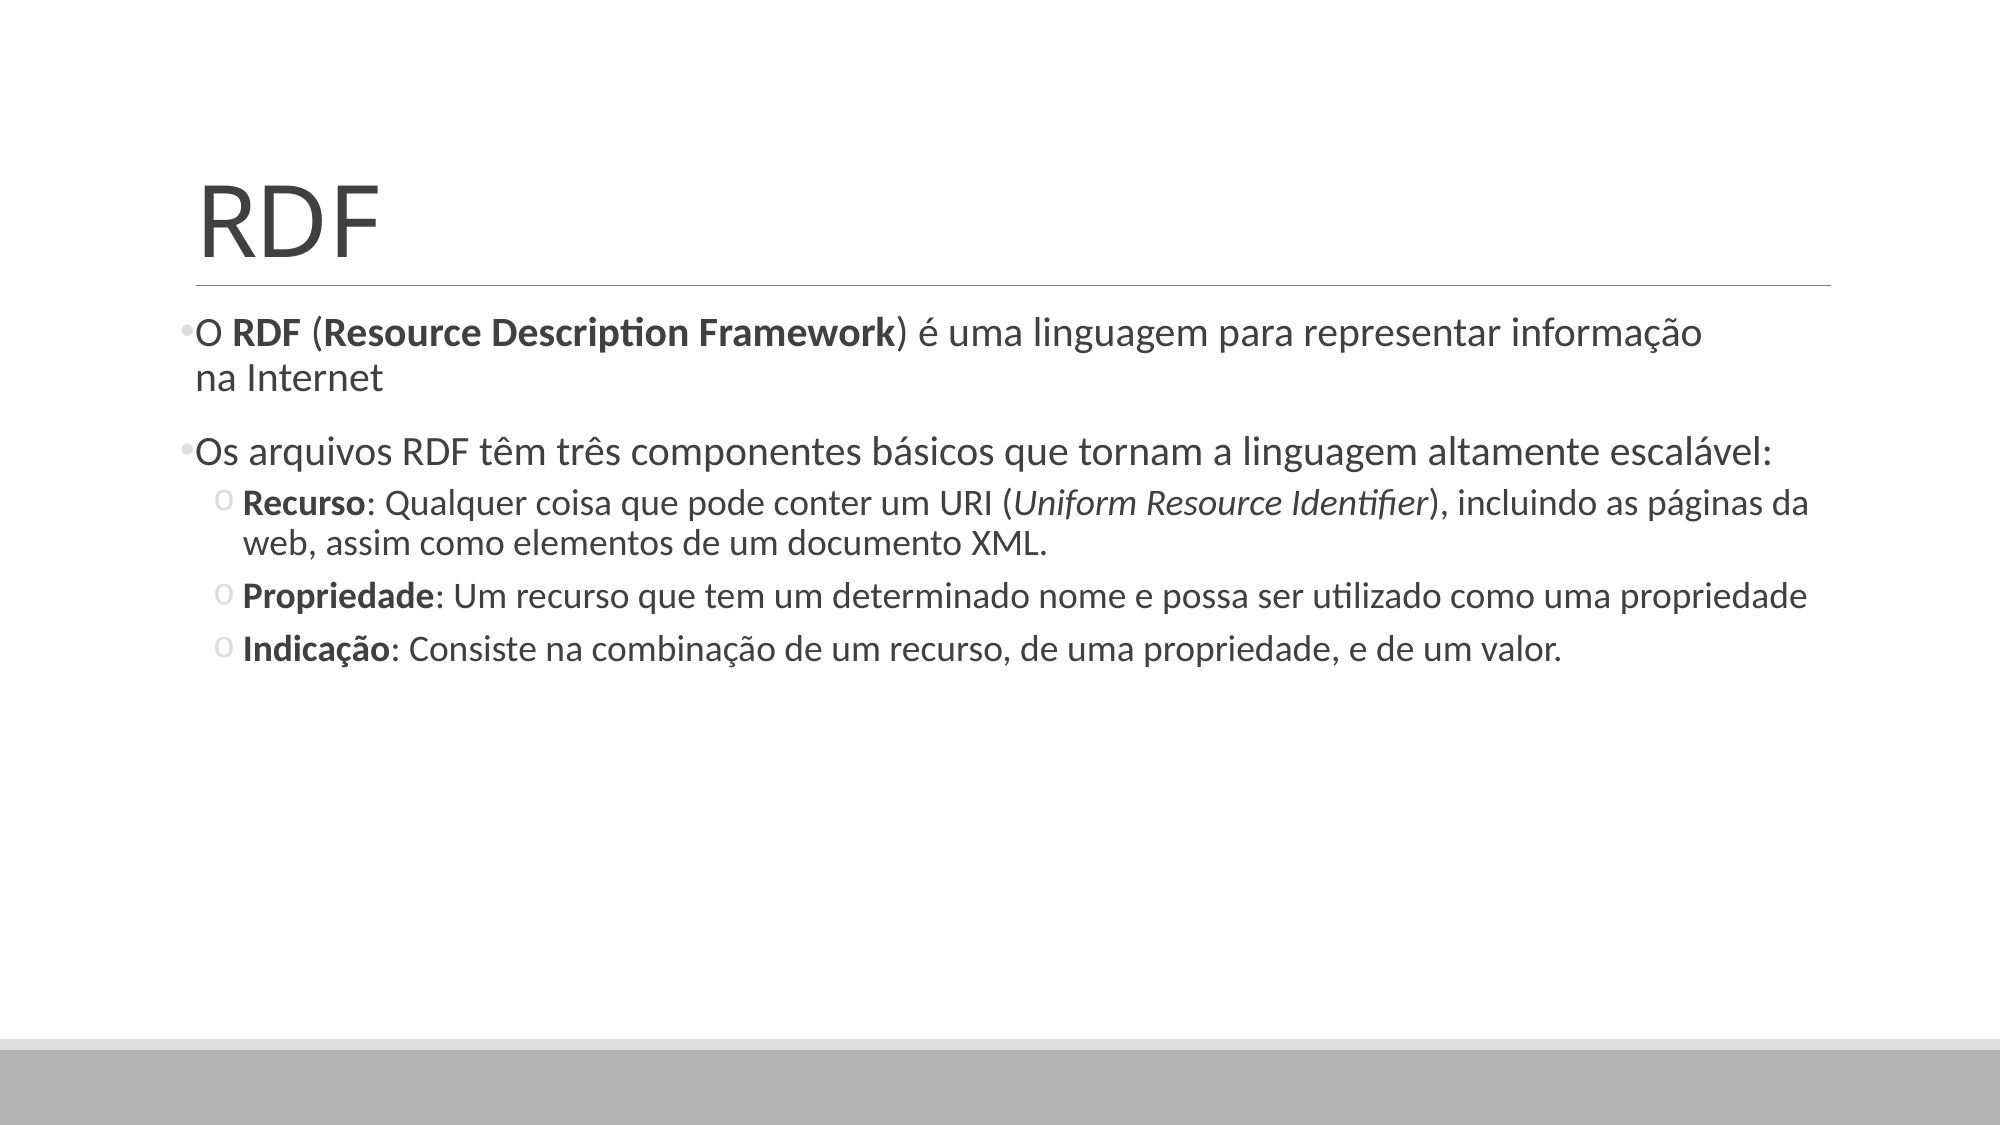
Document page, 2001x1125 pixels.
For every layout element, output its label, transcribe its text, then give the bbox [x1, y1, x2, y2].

list O RDF (Resource Description Framework) é uma linguagem para representar informação na Internet Os arquivos RDF têm três componentes básicos que tornam a linguagem altamente escalável: Recurso: Qualquer coisa que pode conter um URI (Uniform Resource Identifier), incluindo as páginas da web, assim como elementos de um documento XML. Propriedade: Um recurso que tem um determinado nome e possa ser utilizado como uma propriedade Indicação: Consiste na combinação de um recurso, de uma propriedade, e de um valor. [180, 302, 1830, 963]
title RDF [180, 47, 1830, 285]
